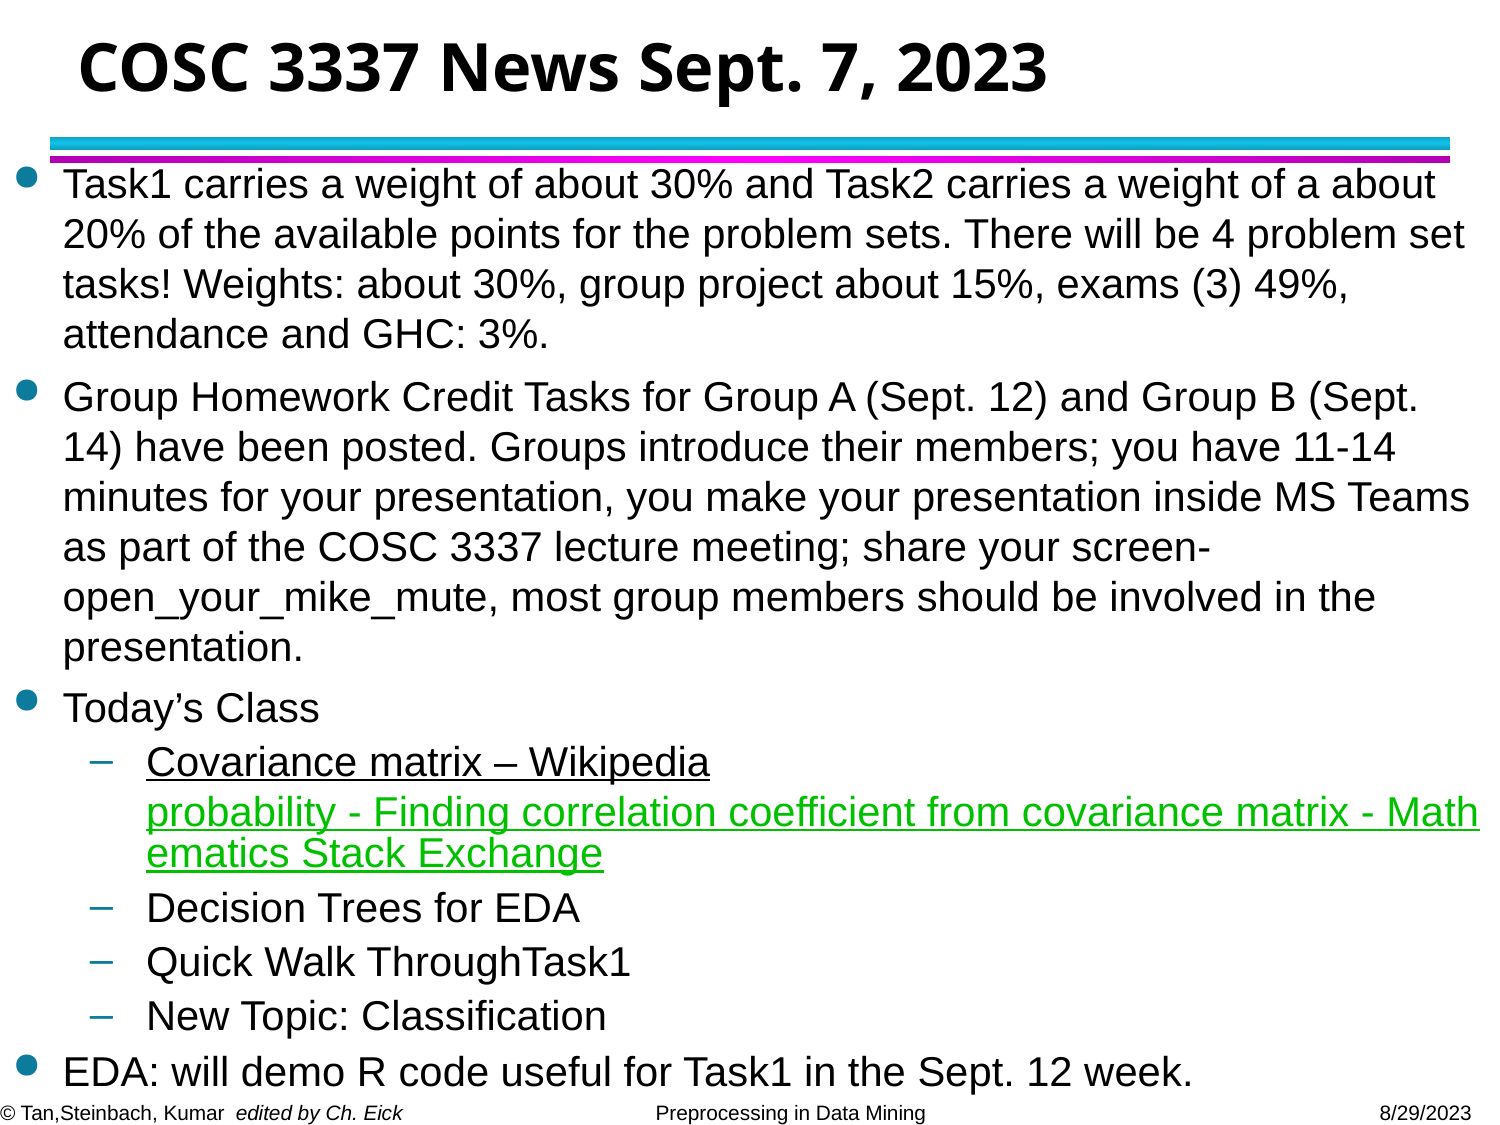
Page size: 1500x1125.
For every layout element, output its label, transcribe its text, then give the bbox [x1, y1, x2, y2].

list Task1 carries a weight of about 30% and Task2 carries a weight of a about 20% of the available points for the problem sets. There will be 4 problem set tasks! Weights: about 30%, group project about 15%, exams (3) 49%, attendance and GHC: 3%. Group Homework Credit Tasks for Group A (Sept. 12) and Group B (Sept. 14) have been posted. Groups introduce their members; you have 11-14 minutes for your presentation, you make your presentation inside MS Teams as part of the COSC 3337 lecture meeting; share your screen-open_your_mike_mute, most group members should be involved in the presentation. Today’s Class Covariance matrix – Wikipedia probability - Finding correlation coefficient from covariance matrix - Mathematics Stack Exchange Decision Trees for EDA Quick Walk ThroughTask1 New Topic: Classification EDA: will demo R code useful for Task1 in the Sept. 12 week. [0, 149, 1500, 1013]
title COSC 3337 News Sept. 7, 2023 [62, 24, 1421, 113]
